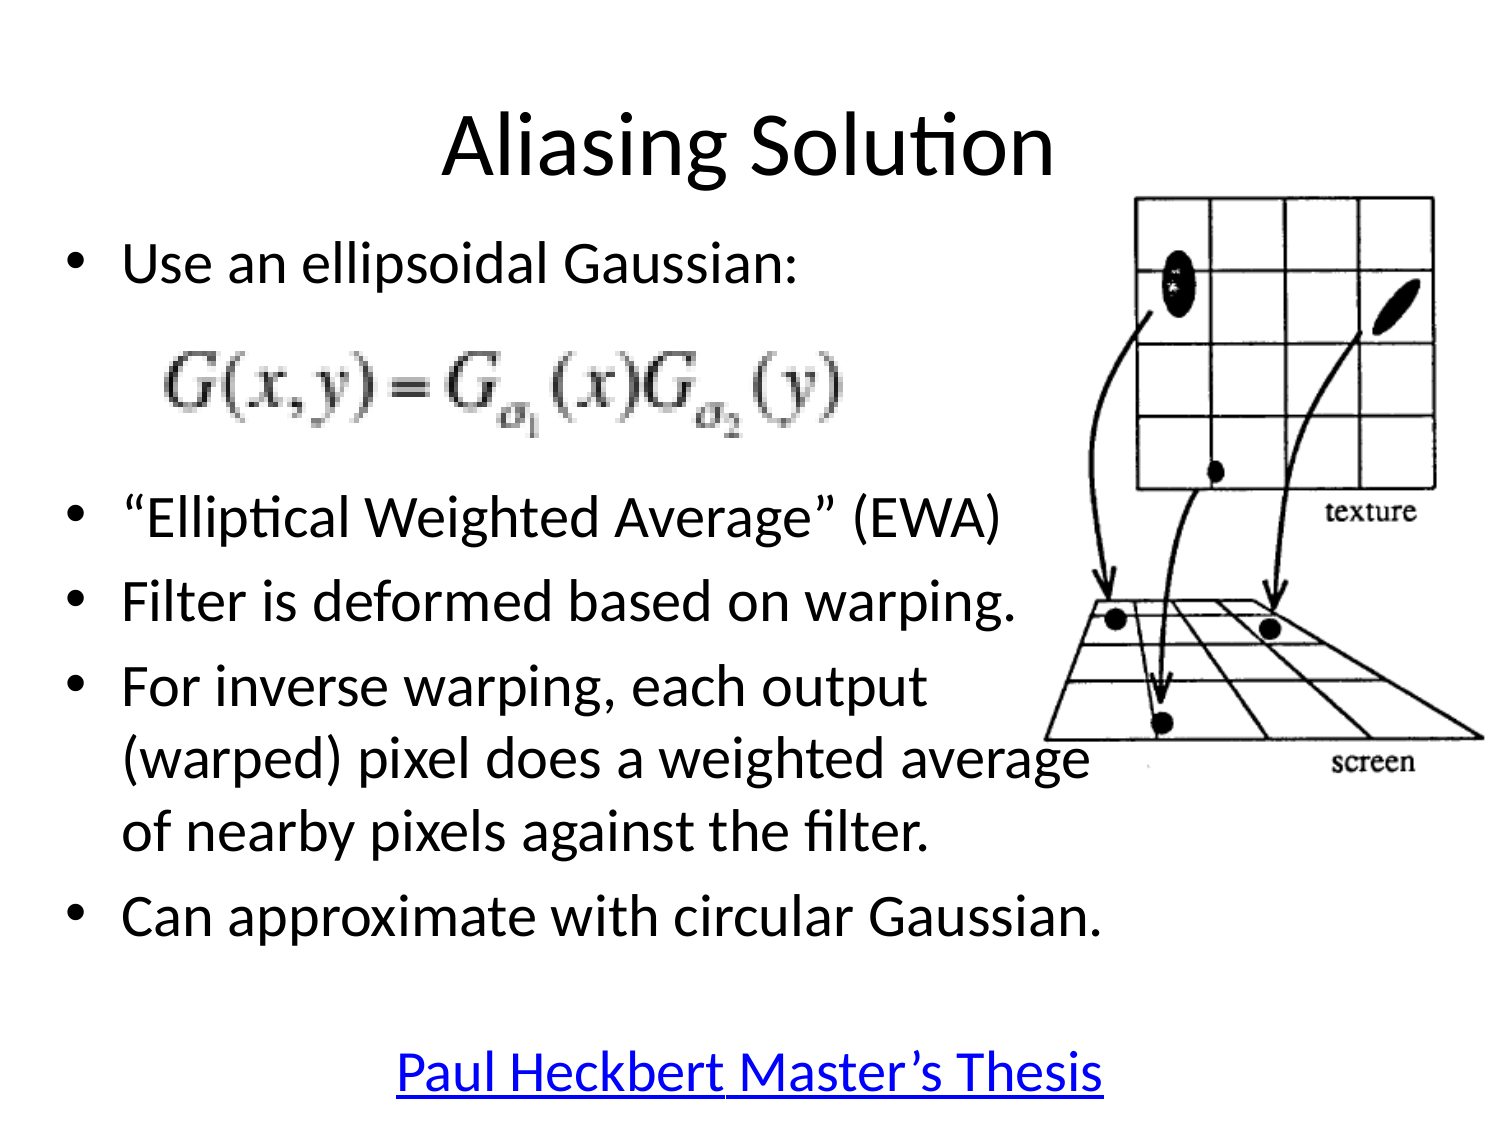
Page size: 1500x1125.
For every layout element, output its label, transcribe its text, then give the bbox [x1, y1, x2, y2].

title Aliasing Solution [75, 45, 1425, 215]
picture [1033, 162, 1500, 788]
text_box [154, 331, 844, 445]
text_box Paul Heckbert Master’s Thesis [381, 1025, 1119, 1111]
text_box Use an ellipsoidal Gaussian: “Elliptical Weighted Average” (EWA) Filter is deformed based on warping. For inverse warping, each output (warped) pixel does a weighted average of nearby pixels against the filter. Can approximate with circular Gaussian. [50, 215, 1139, 1125]
